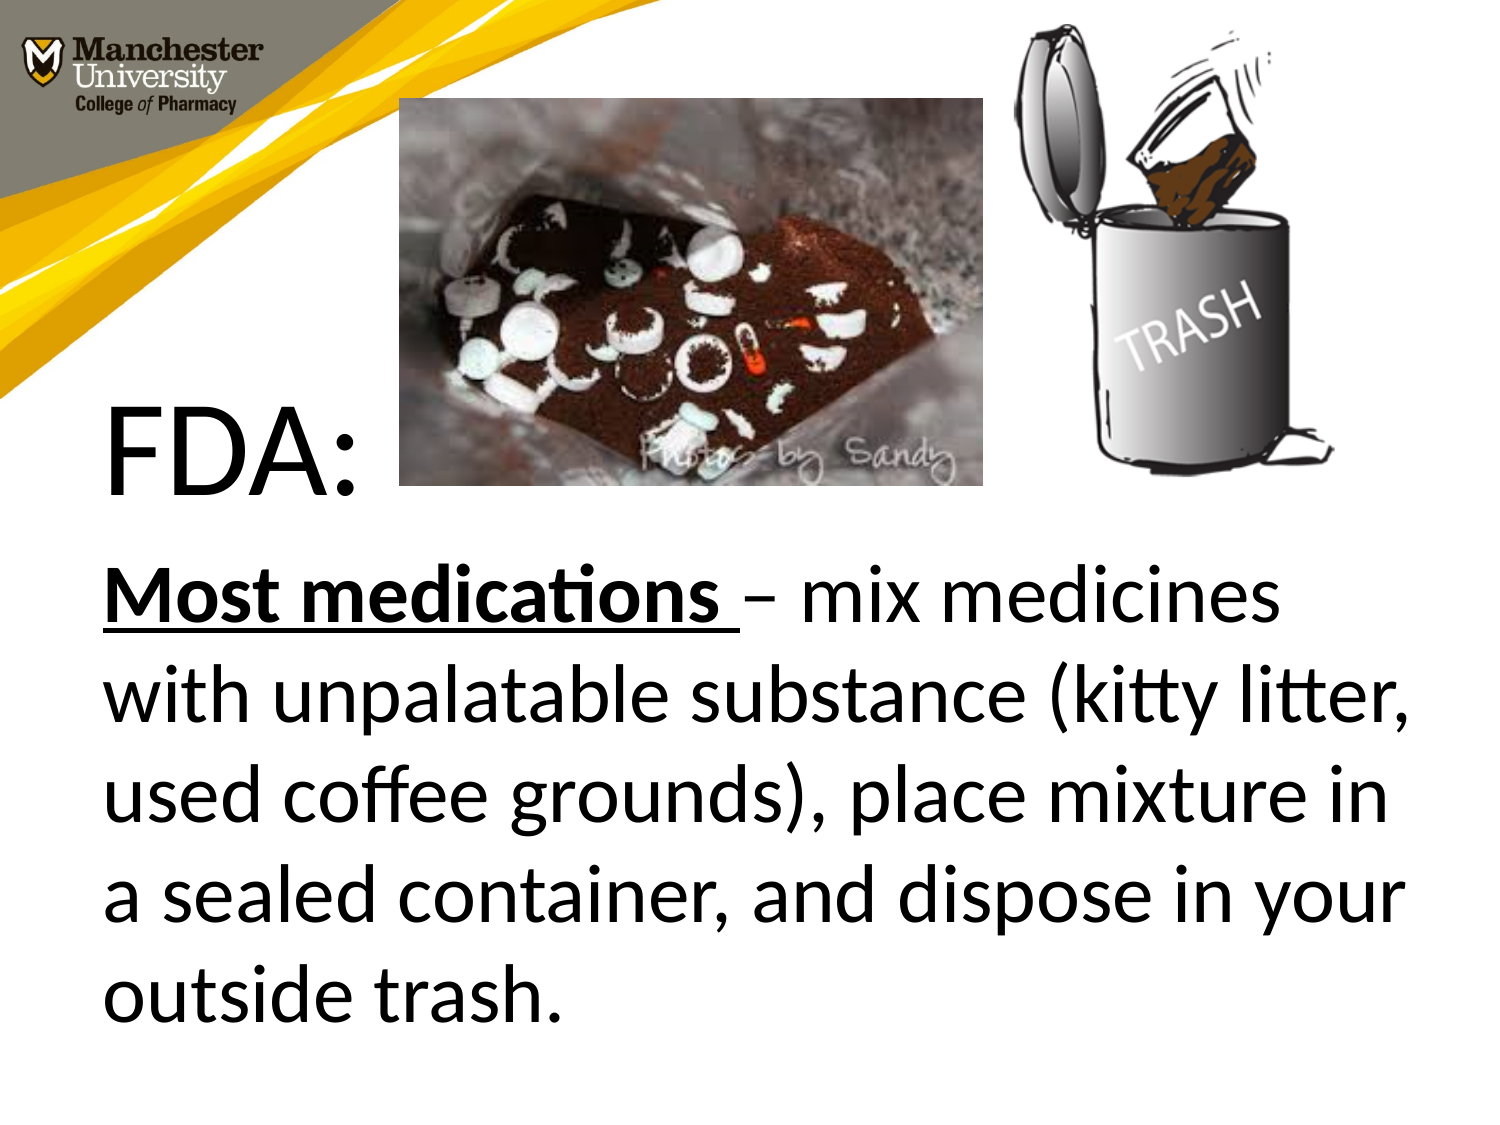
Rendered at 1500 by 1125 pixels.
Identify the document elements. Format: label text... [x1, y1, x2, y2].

picture [0, 0, 1500, 1125]
list FDA: Most medications – mix medicines with unpalatable substance (kitty litter, used coffee grounds), place mixture in a sealed container, and dispose in your outside trash. [87, 350, 1438, 1093]
